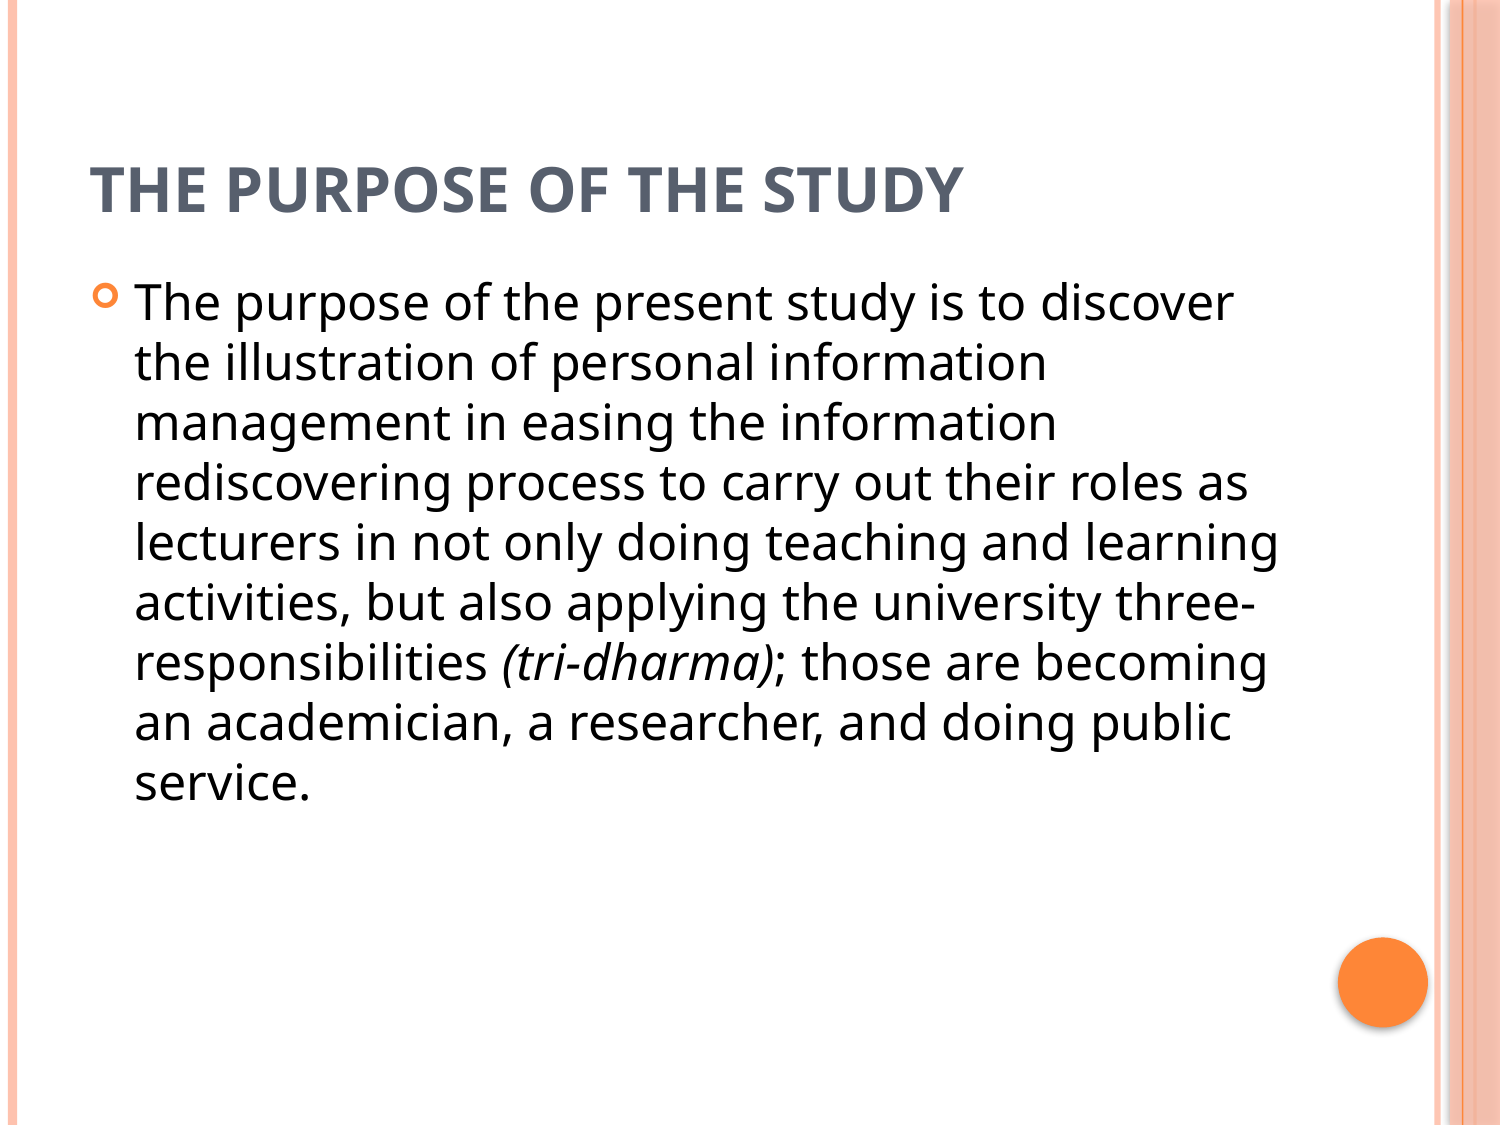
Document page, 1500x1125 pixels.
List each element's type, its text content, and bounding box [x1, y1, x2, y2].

title The Purpose of The Study [75, 45, 1300, 233]
list The purpose of the present study is to discover the illustration of personal information management in easing the information rediscovering process to carry out their roles as lecturers in not only doing teaching and learning activities, but also applying the university three-responsibilities (tri-dharma); those are becoming an academician, a researcher, and doing public service. [75, 262, 1300, 1062]
